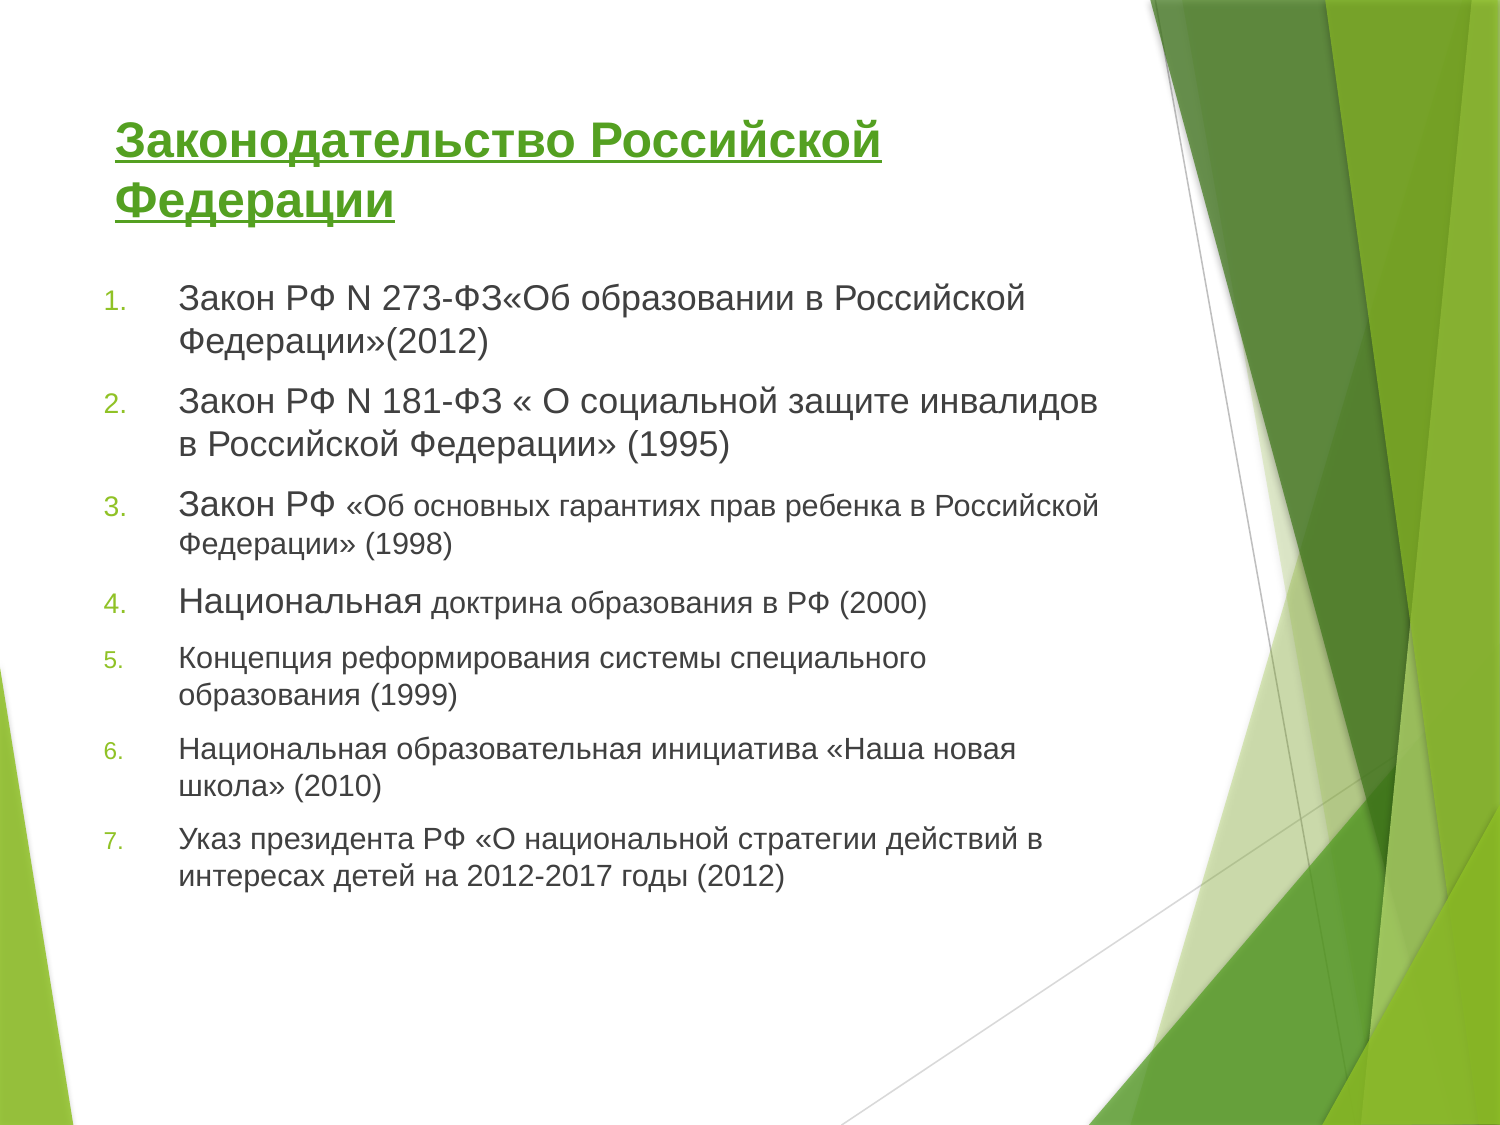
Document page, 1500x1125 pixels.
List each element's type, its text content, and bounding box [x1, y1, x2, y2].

list Закон РФ N 273-ФЗ«Об образовании в Российской Федерации»(2012) Закон РФ N 181-ФЗ « О социальной защите инвалидов в Российской Федерации» (1995) Закон РФ «Об основных гарантиях прав ребенка в Российской Федерации» (1998) Национальная доктрина образования в РФ (2000) Концепция реформирования системы специального образования (1999) Национальная образовательная инициатива «Наша новая школа» (2010) Указ президента РФ «О национальной стратегии действий в интересах детей на 2012-2017 годы (2012) [88, 267, 1130, 904]
title Законодательство Российской Федерации [99, 99, 1142, 244]
